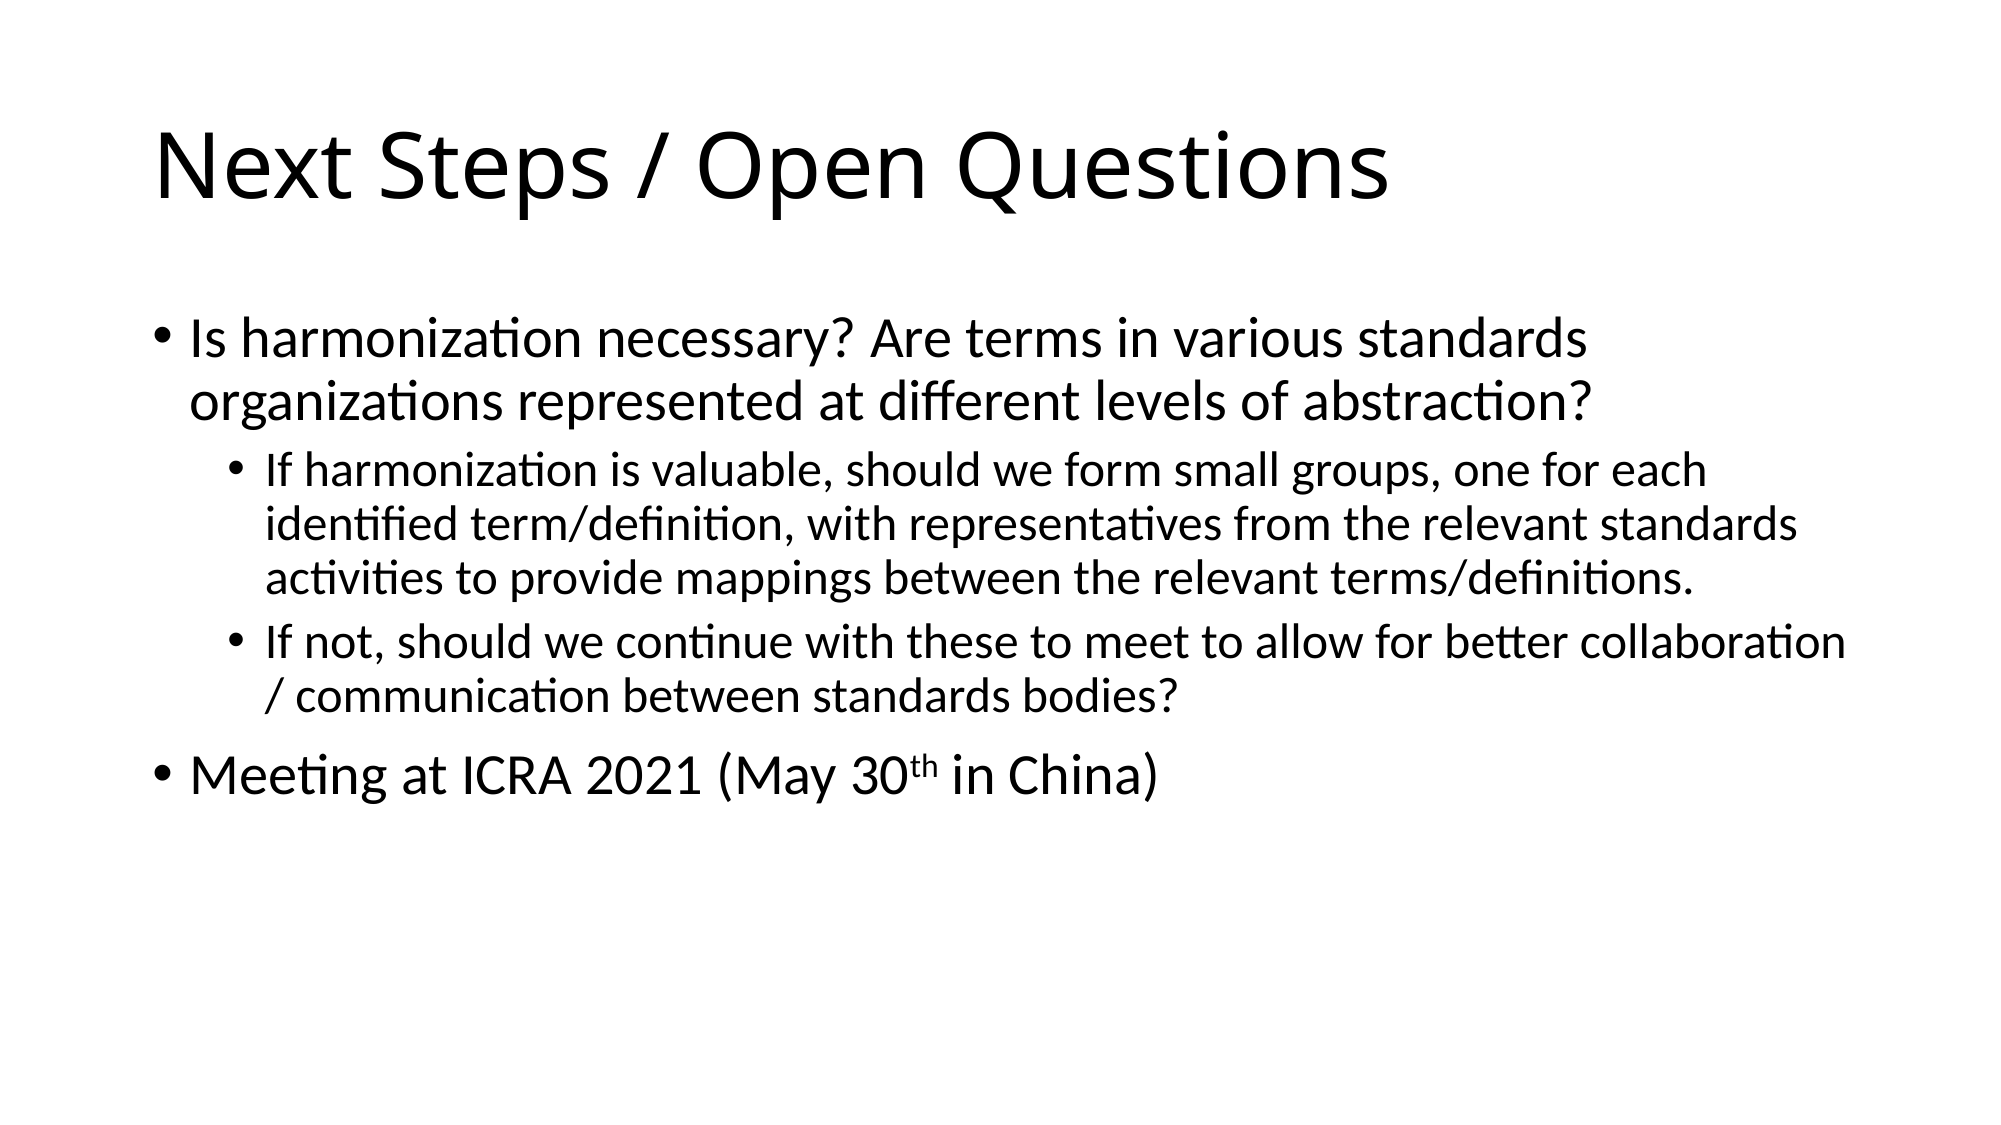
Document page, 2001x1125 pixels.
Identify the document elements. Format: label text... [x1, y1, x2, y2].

title Next Steps / Open Questions [137, 59, 1863, 278]
list Is harmonization necessary? Are terms in various standards organizations represented at different levels of abstraction? If harmonization is valuable, should we form small groups, one for each identified term/definition, with representatives from the relevant standards activities to provide mappings between the relevant terms/definitions. If not, should we continue with these to meet to allow for better collaboration / communication between standards bodies? Meeting at ICRA 2021 (May 30th in China) [137, 299, 1863, 1014]
